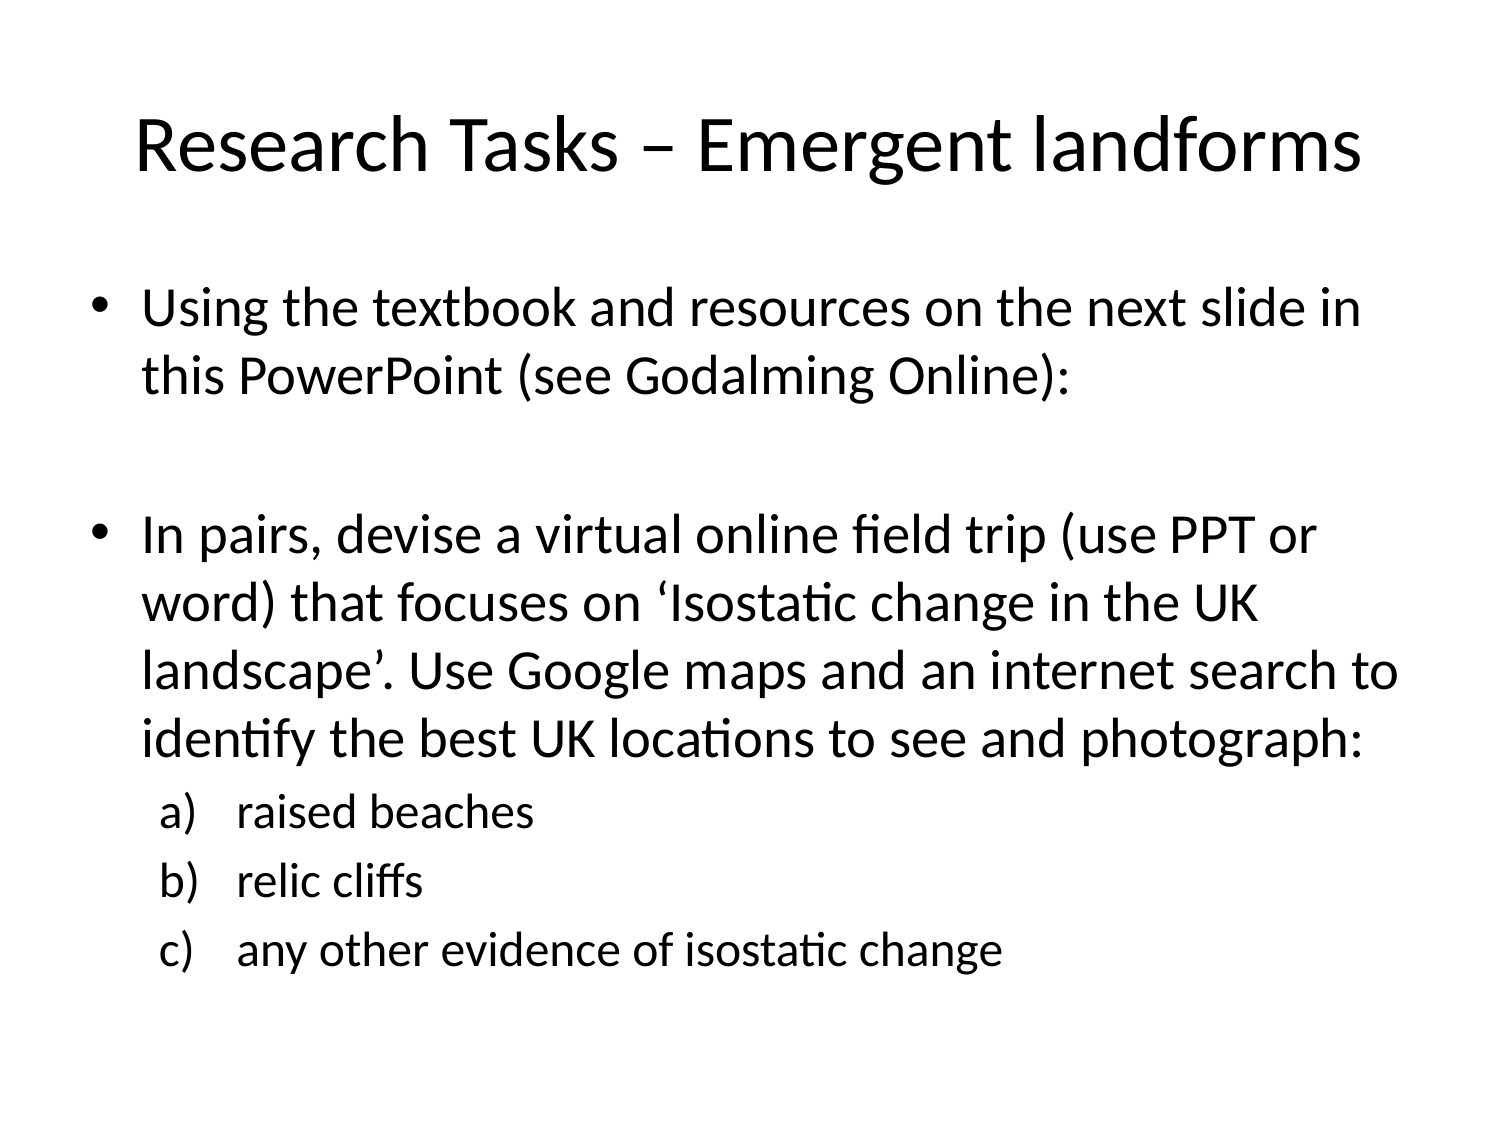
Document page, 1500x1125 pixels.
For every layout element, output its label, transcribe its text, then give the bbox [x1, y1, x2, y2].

title Research Tasks – Emergent landforms [75, 45, 1425, 233]
list Using the textbook and resources on the next slide in this PowerPoint (see Godalming Online): In pairs, devise a virtual online field trip (use PPT or word) that focuses on ‘Isostatic change in the UK landscape’. Use Google maps and an internet search to identify the best UK locations to see and photograph: raised beaches relic cliffs any other evidence of isostatic change [75, 262, 1425, 1005]
